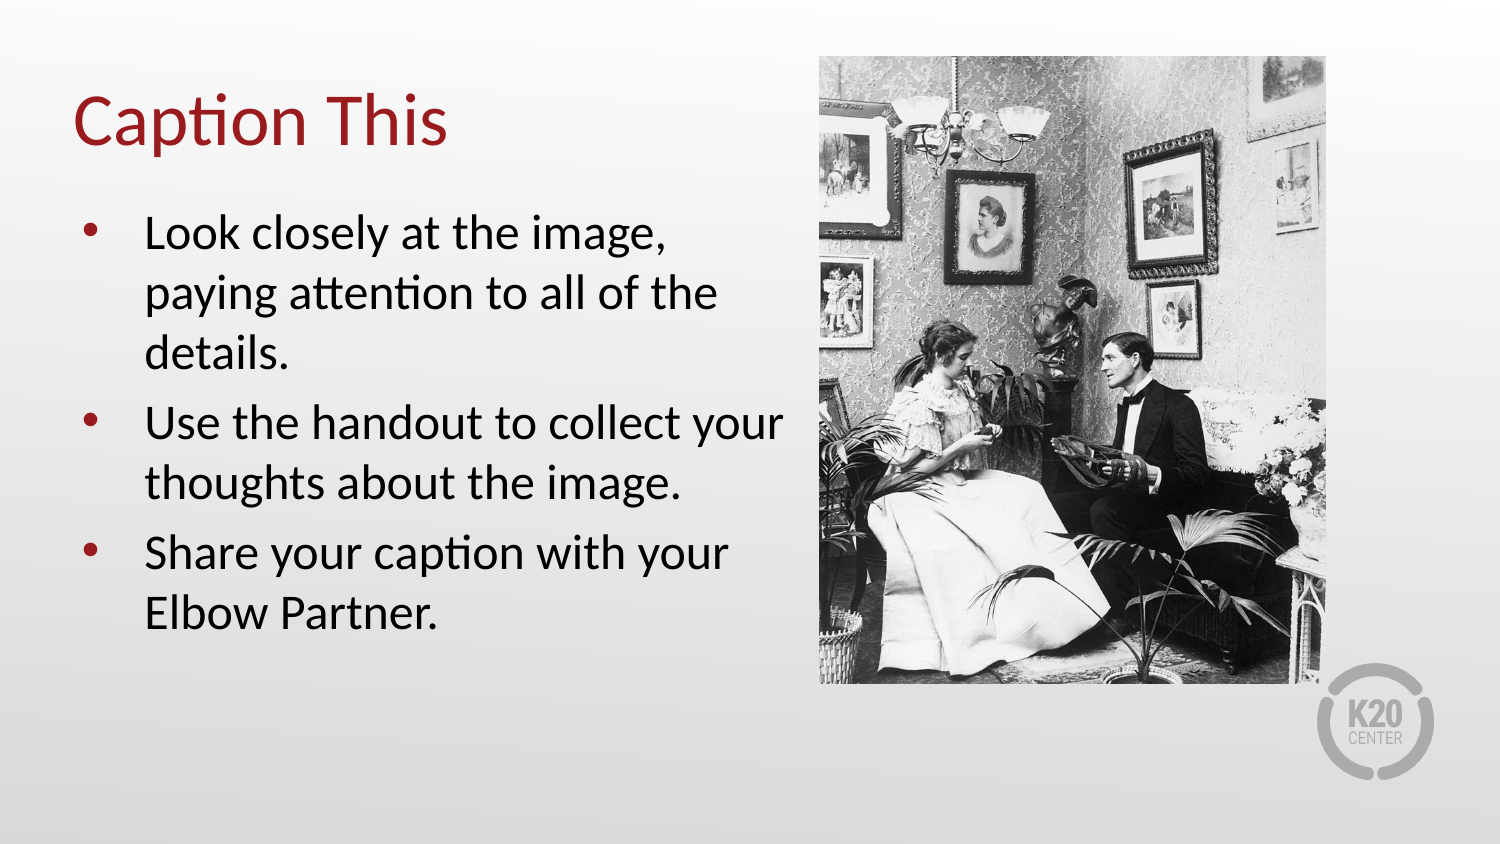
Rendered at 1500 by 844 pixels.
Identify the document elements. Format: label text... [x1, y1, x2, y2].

list Look closely at the image, paying attention to all of the details. Use the handout to collect your thoughts about the image. Share your caption with your Elbow Partner. [54, 191, 820, 697]
title Caption This [73, 19, 511, 161]
picture [819, 56, 1451, 797]
